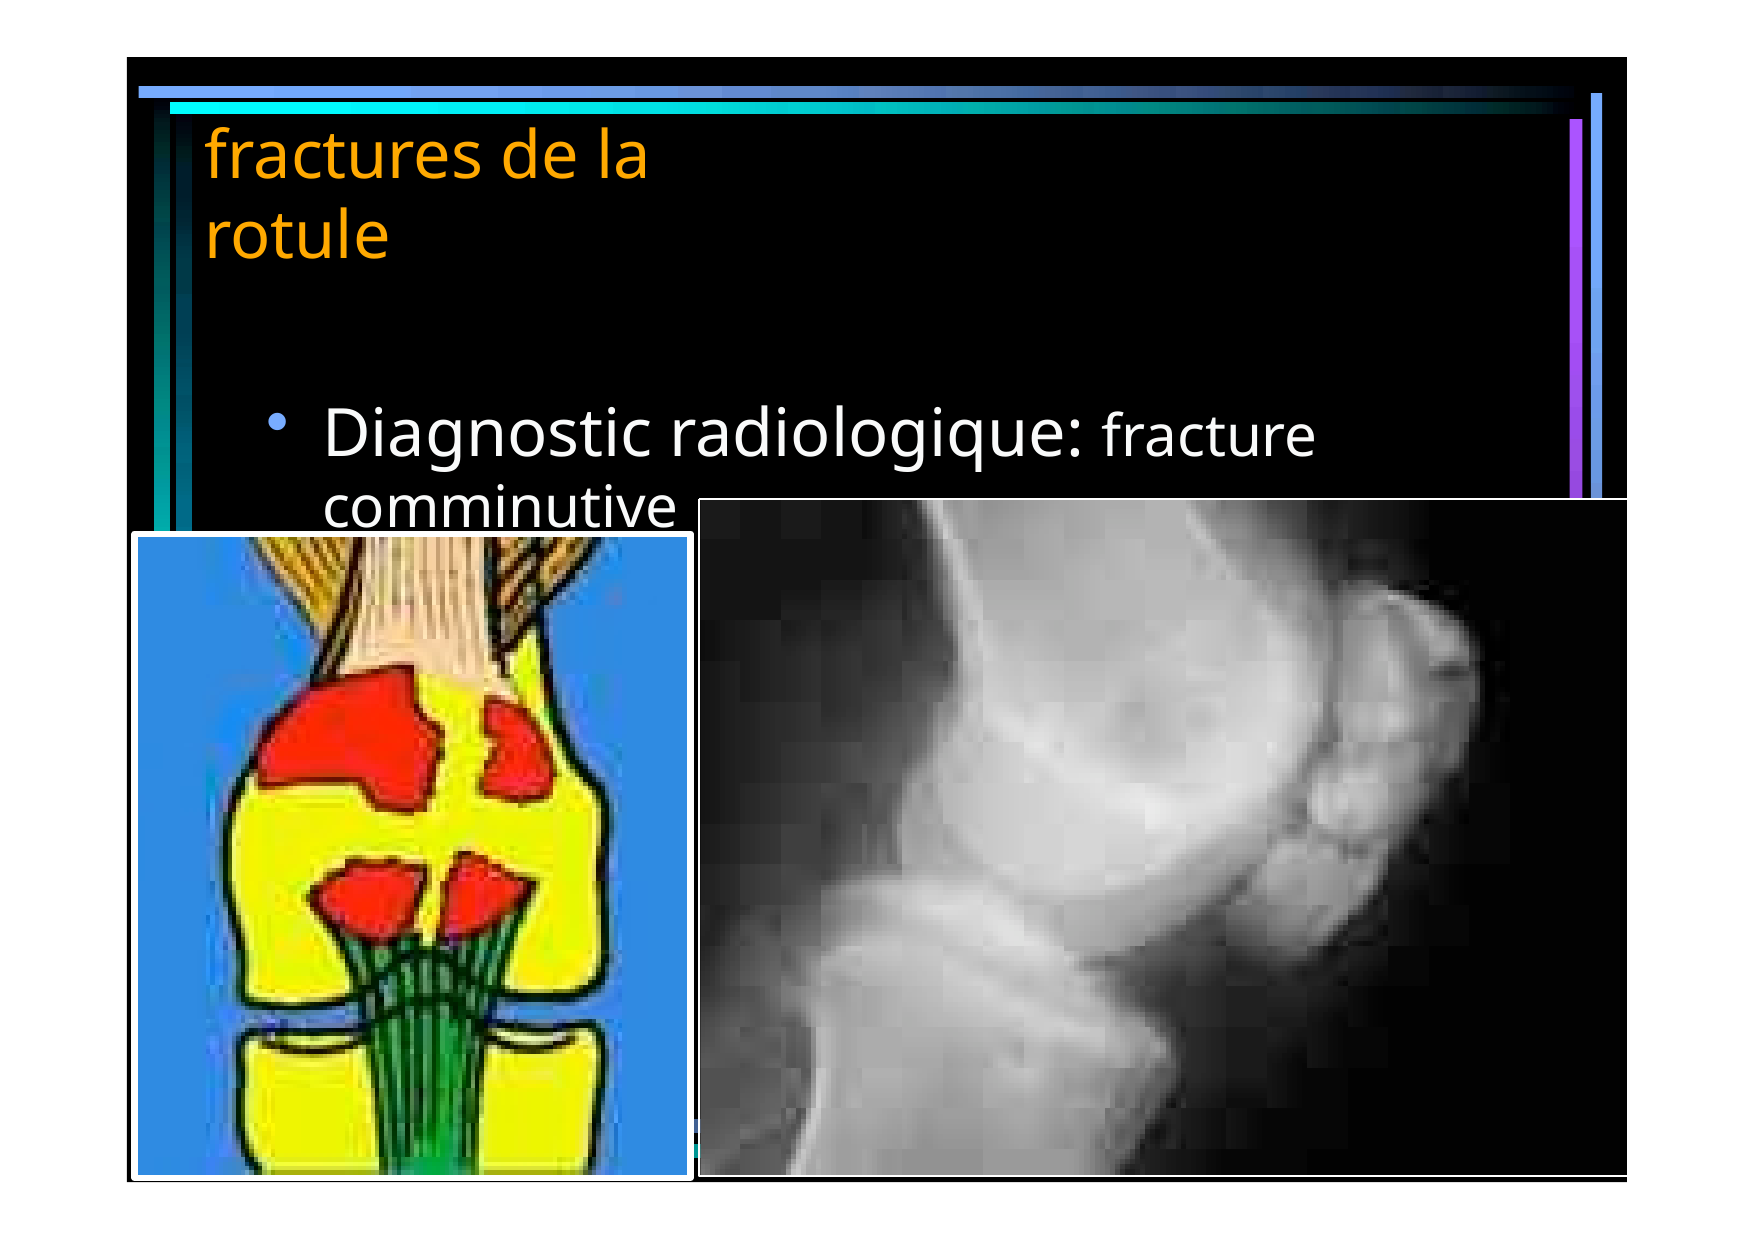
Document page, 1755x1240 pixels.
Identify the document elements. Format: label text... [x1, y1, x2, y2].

title fractures de la rotule [202, 109, 821, 319]
picture [1590, 93, 1603, 497]
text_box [131, 497, 1629, 1182]
picture [138, 86, 1583, 497]
text_box Diagnostic radiologique: fracture comminutive [263, 387, 1601, 496]
